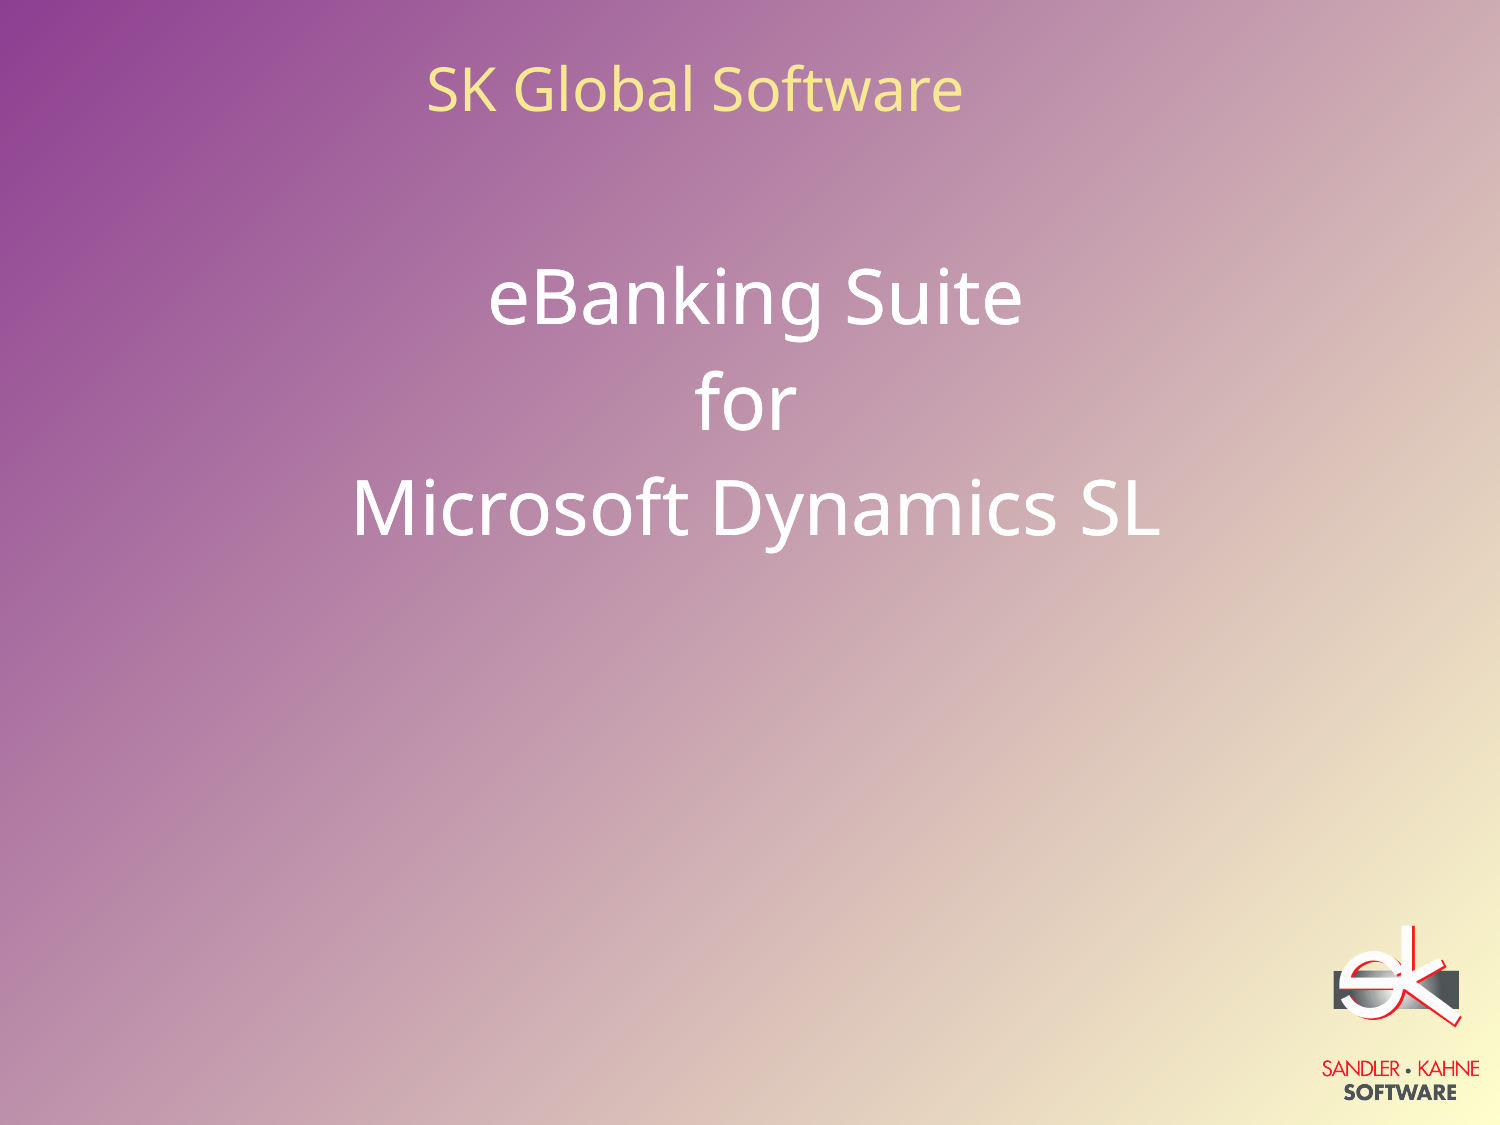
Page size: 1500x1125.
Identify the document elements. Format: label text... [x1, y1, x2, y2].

title SK Global Software [0, 51, 1375, 137]
text_box eBanking Suite for Microsoft Dynamics SL [62, 251, 1450, 709]
picture [1322, 924, 1479, 1101]
